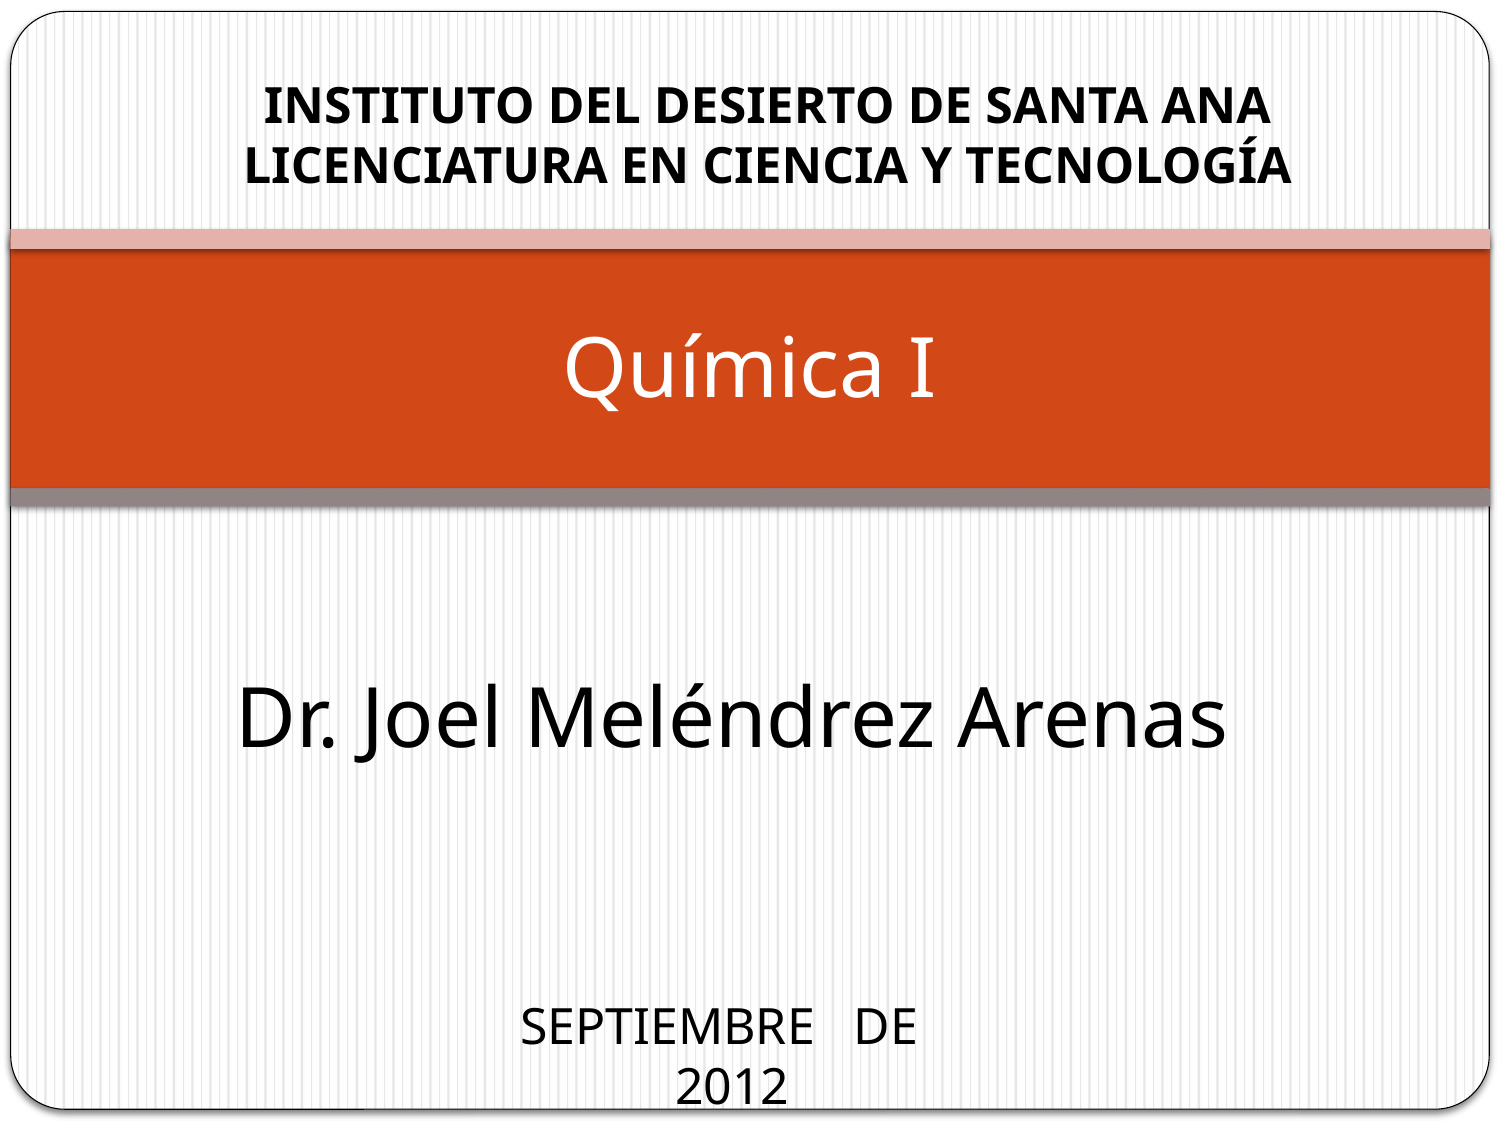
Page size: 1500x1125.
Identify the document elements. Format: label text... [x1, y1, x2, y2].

title Química I [75, 247, 1425, 489]
text_box SEPTIEMBRE DE 2012 [466, 987, 998, 1123]
subtitle Dr. Joel Meléndrez Arenas [218, 656, 1269, 848]
text_box INSTITUTO DEL DESIERTO DE SANTA ANA LICENCIATURA EN CIENCIA Y TECNOLOGÍA [171, 66, 1365, 202]
